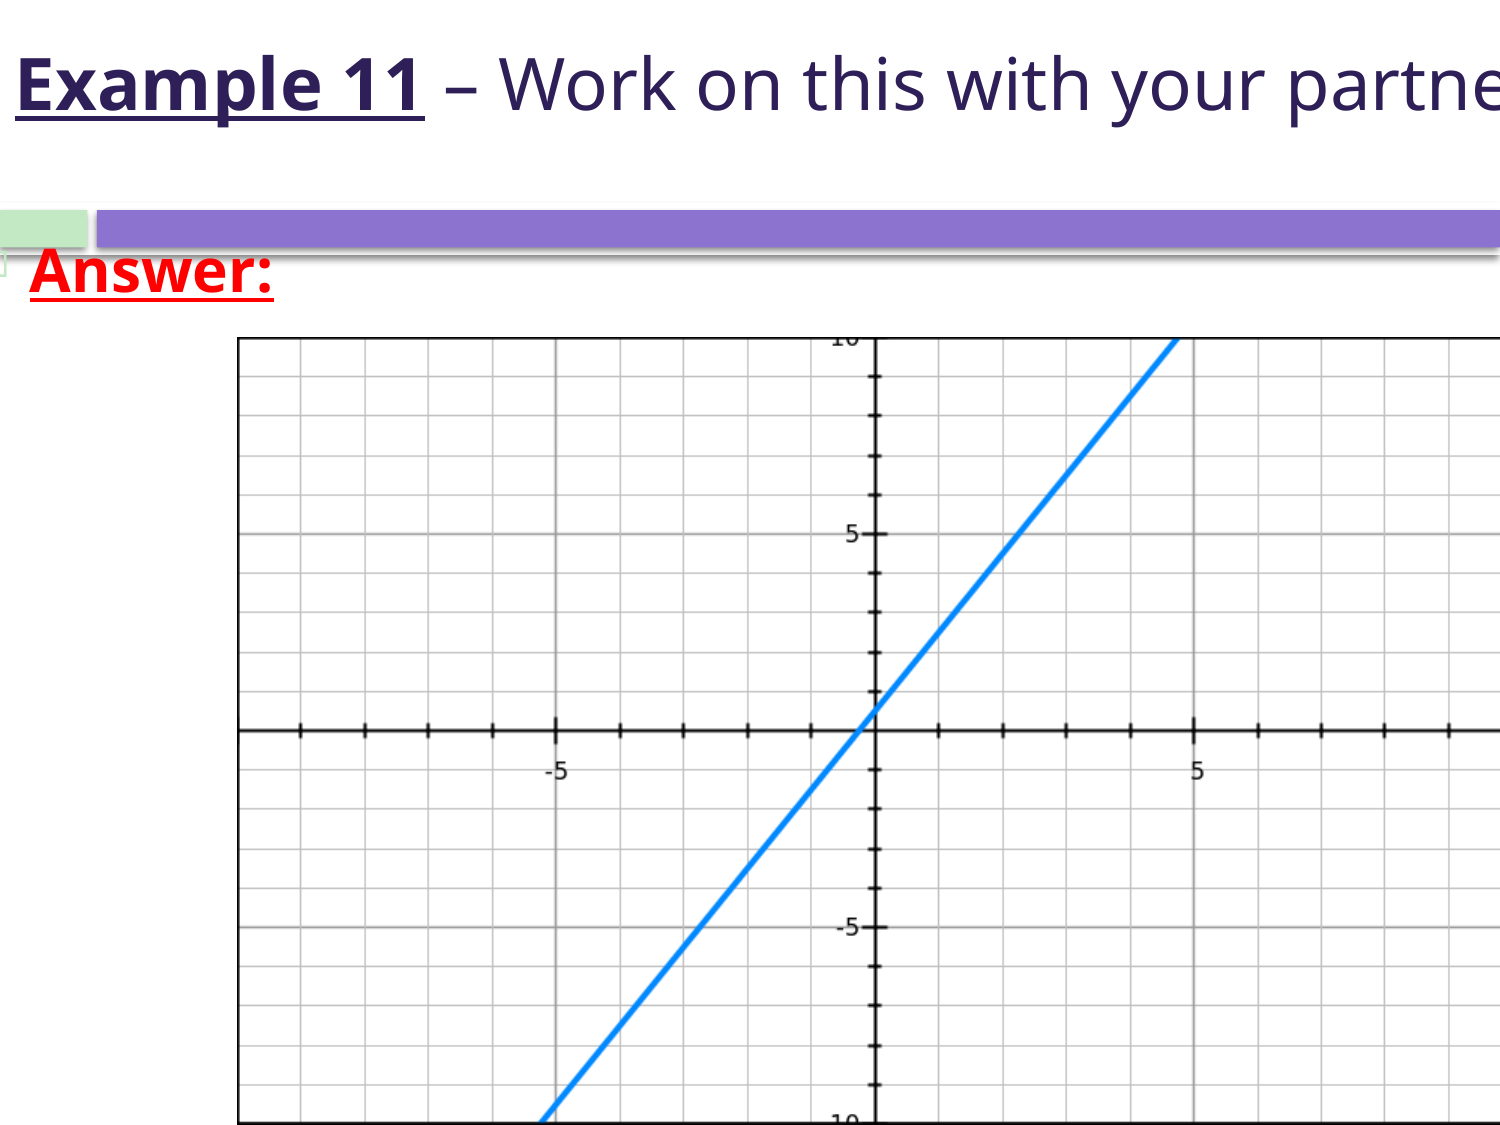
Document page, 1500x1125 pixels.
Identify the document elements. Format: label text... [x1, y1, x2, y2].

list Answer: [0, 224, 1428, 1125]
title Example 11 – Work on this with your partner. [0, 0, 1500, 175]
picture [237, 337, 1500, 1125]
